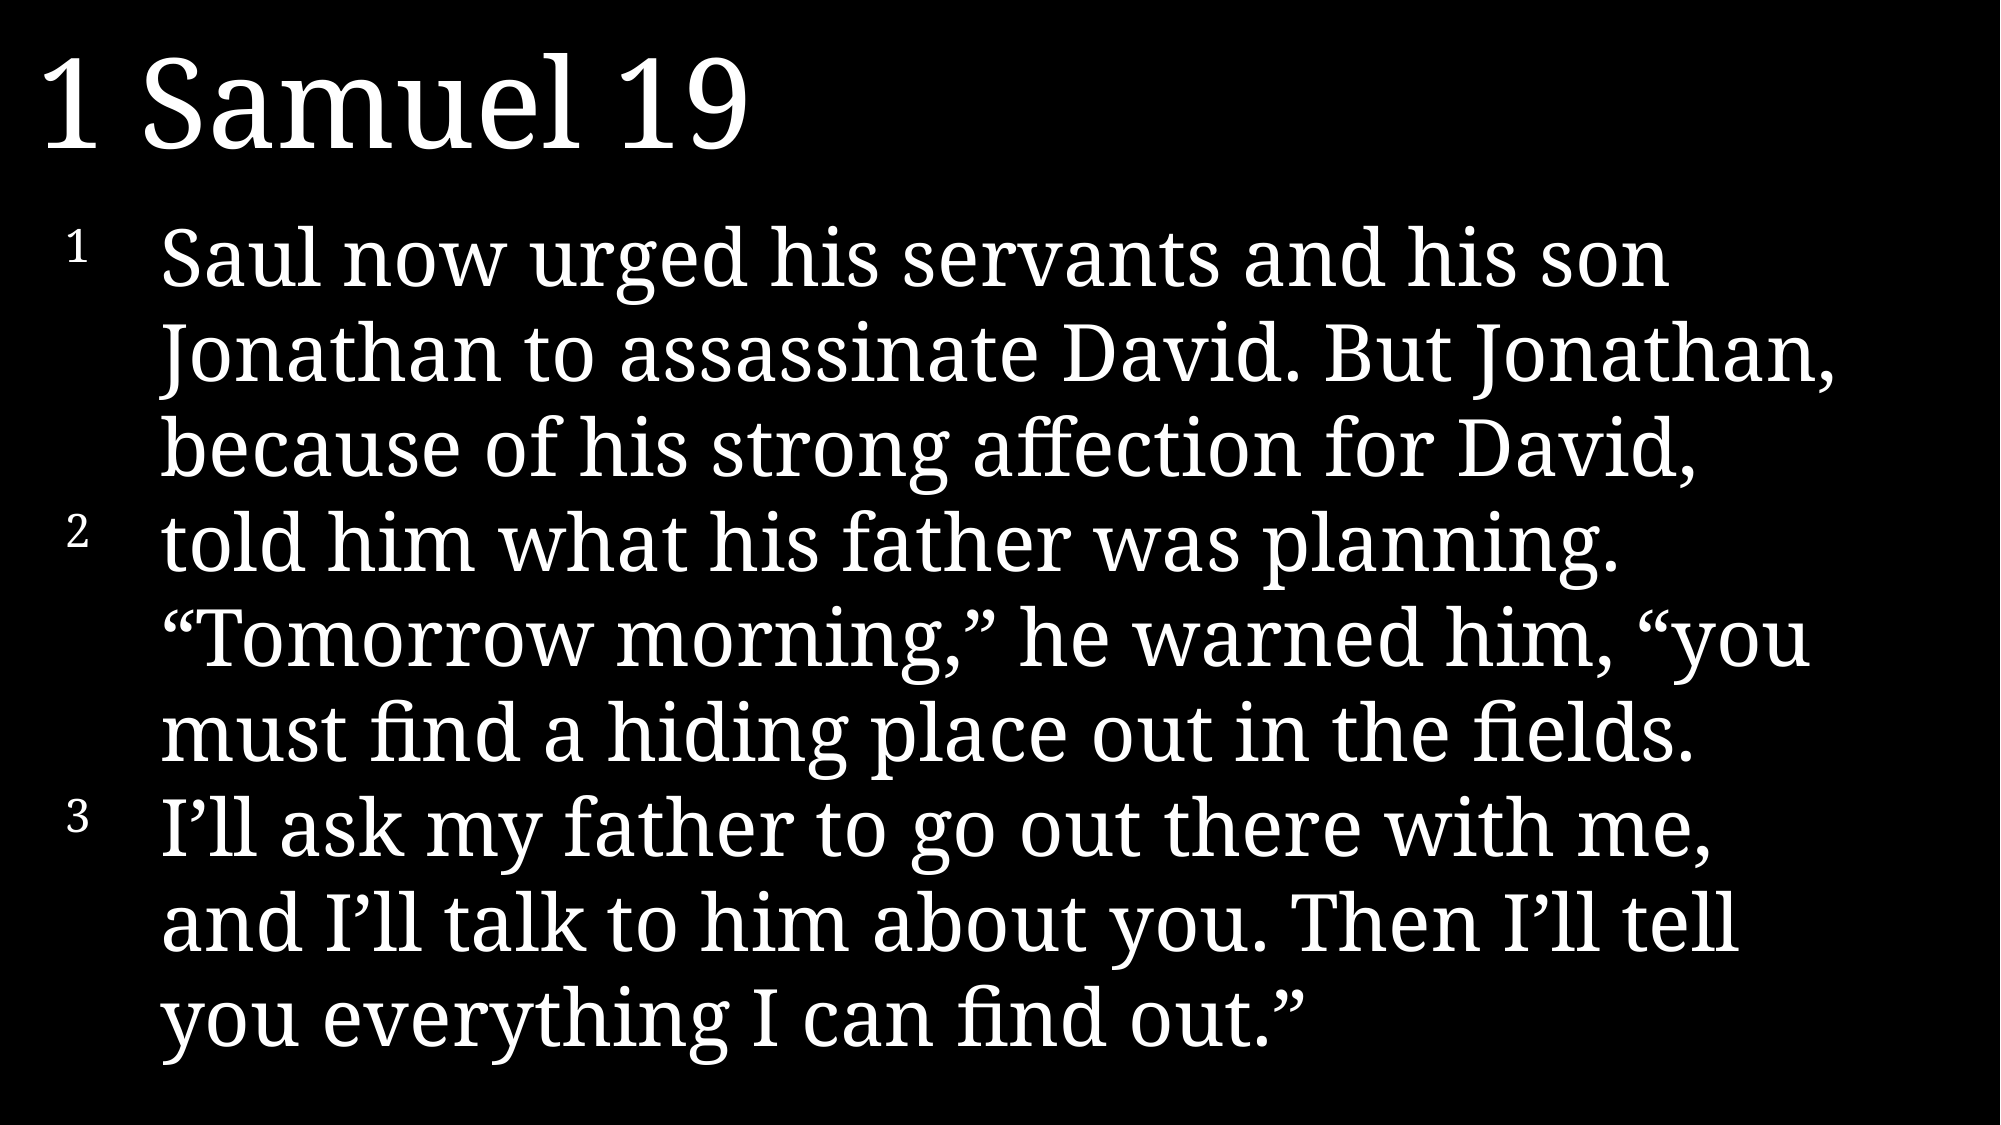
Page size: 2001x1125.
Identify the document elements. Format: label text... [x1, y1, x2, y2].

text_box 1 Saul now urged his servants and his son Jonathan to assassinate David. But Jonathan, because of his strong affection for David, 2 told him what his father was planning. “Tomorrow morning,” he warned him, “you must find a hiding place out in the fields. 3 I’ll ask my father to go out there with me, and I’ll talk to him about you. Then I’ll tell you everything I can find out.” [49, 199, 1883, 1070]
text_box 1 Samuel 19 [22, 15, 1993, 181]
